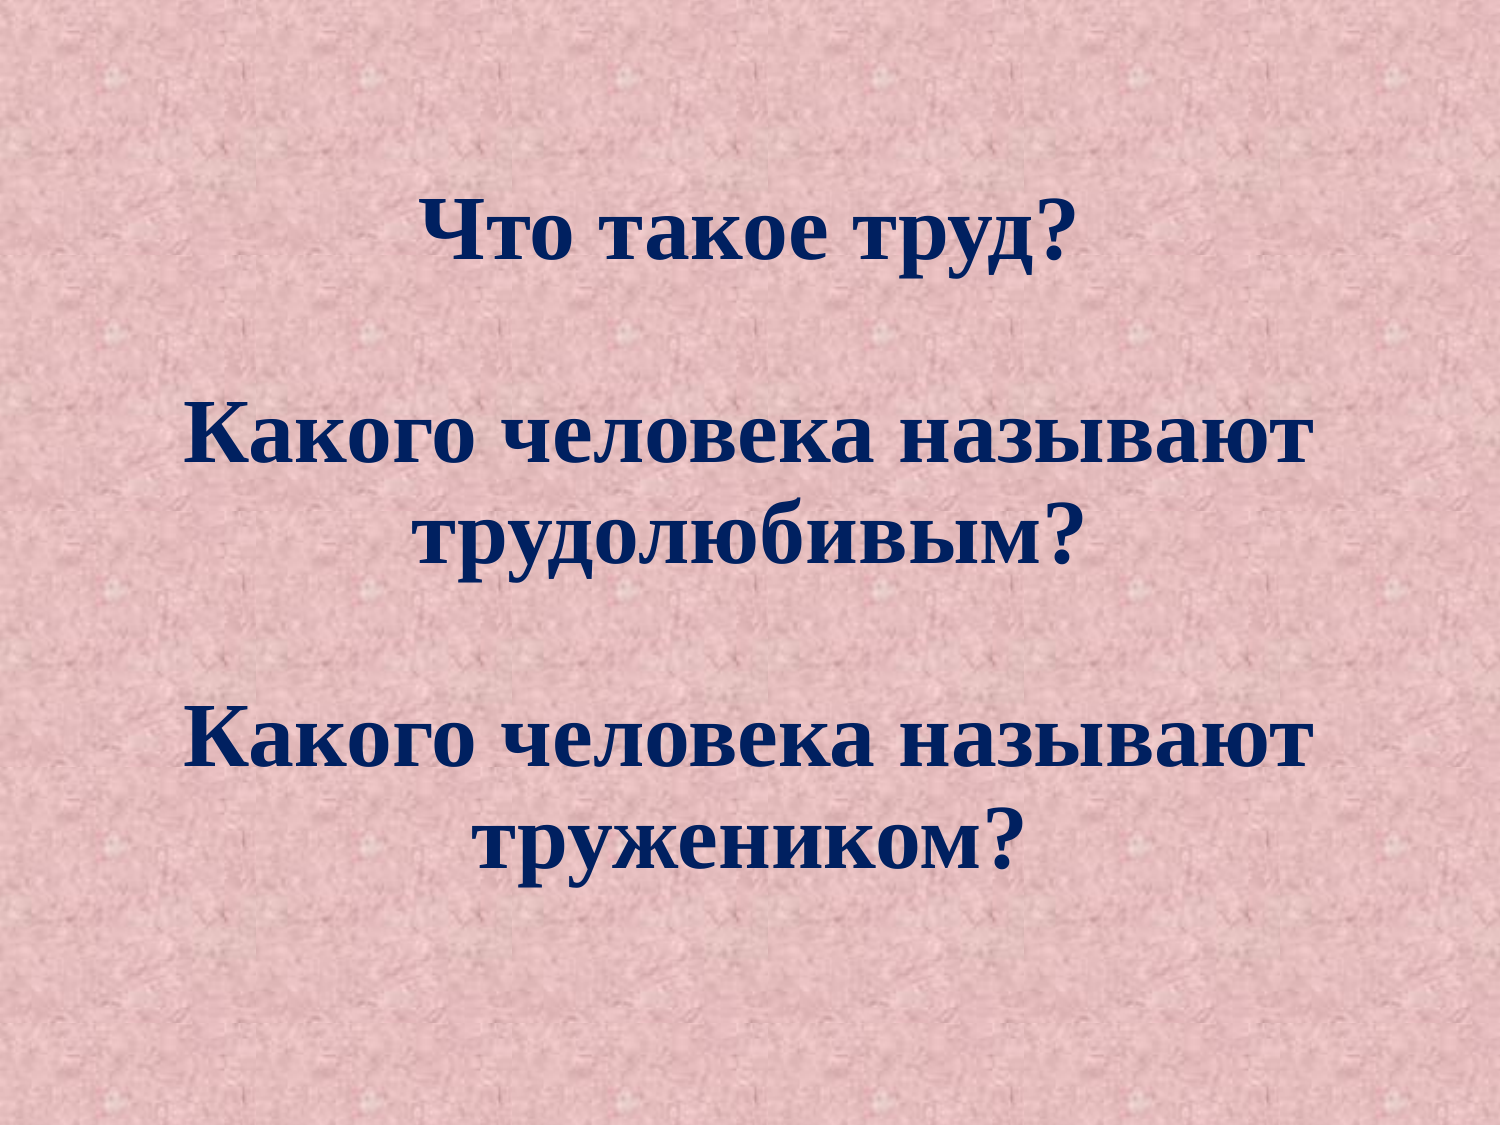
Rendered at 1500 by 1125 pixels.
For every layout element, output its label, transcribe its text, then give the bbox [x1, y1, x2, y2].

title Что такое труд? Какого человека называют трудолюбивым? Какого человека называют тружеником? [75, 42, 1425, 1024]
picture [0, 0, 1500, 1125]
